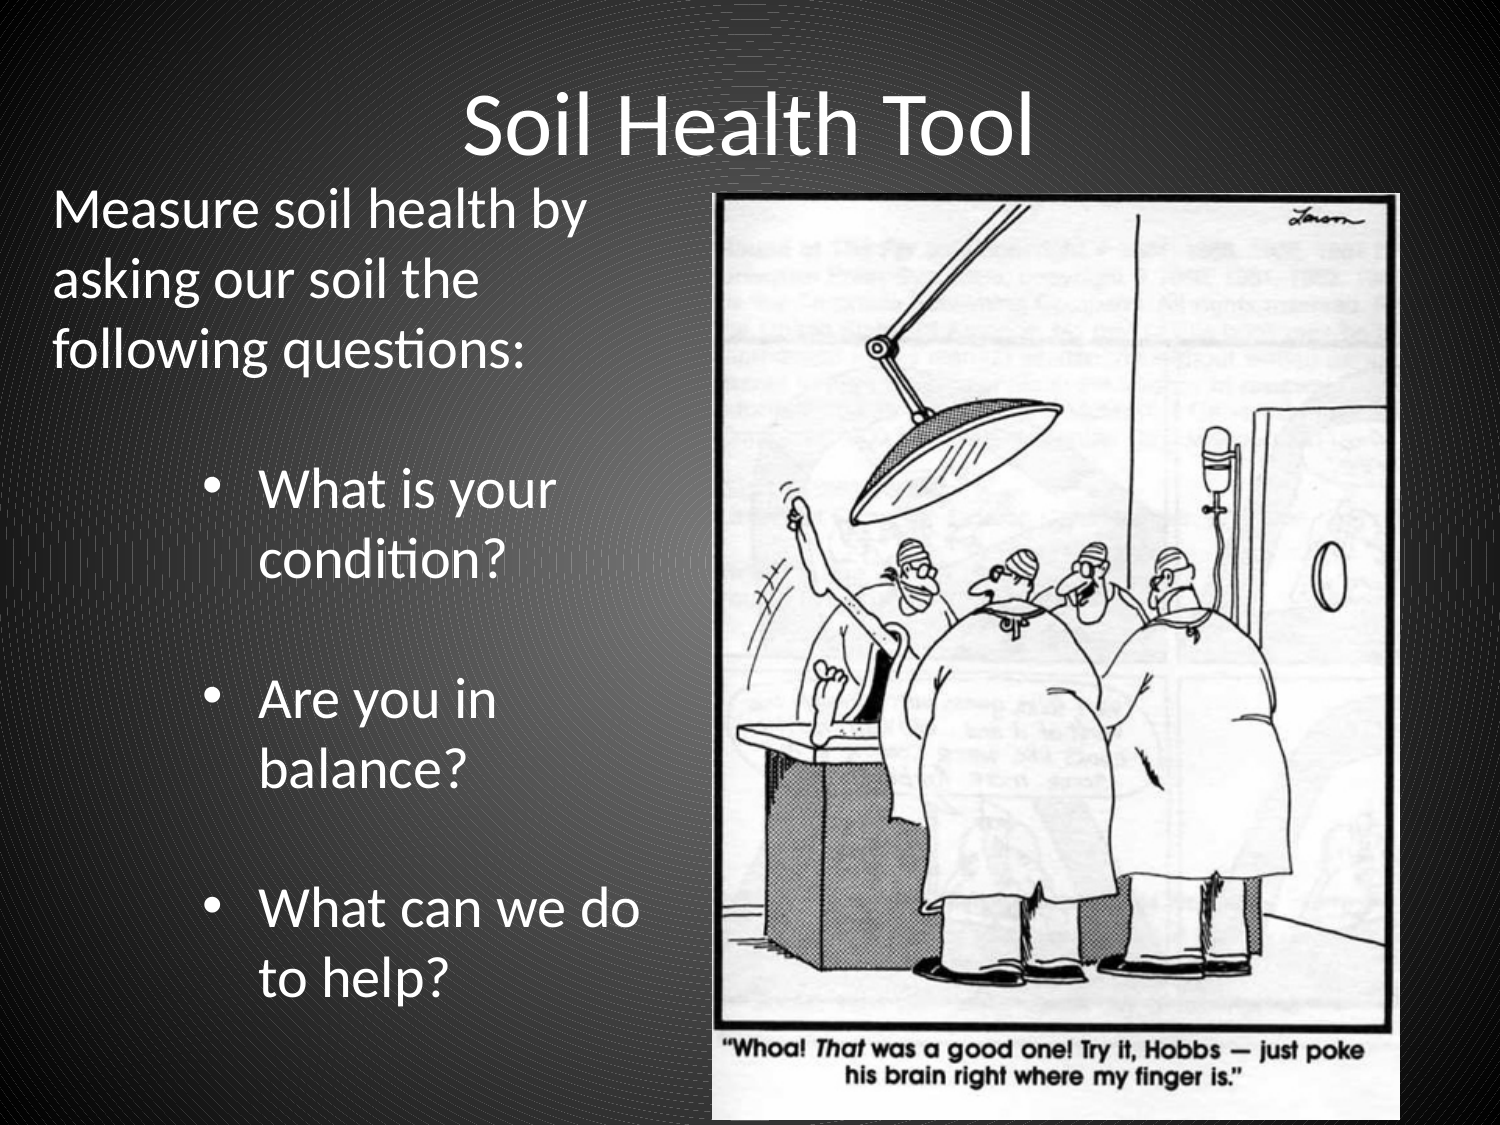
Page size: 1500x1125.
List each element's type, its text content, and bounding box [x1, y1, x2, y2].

picture [712, 193, 1401, 1120]
title Soil Health Tool [75, 24, 1425, 213]
text_box Measure soil health by asking our soil the following questions: What is your condition? Are you in balance? What can we do to help? [37, 162, 688, 1017]
